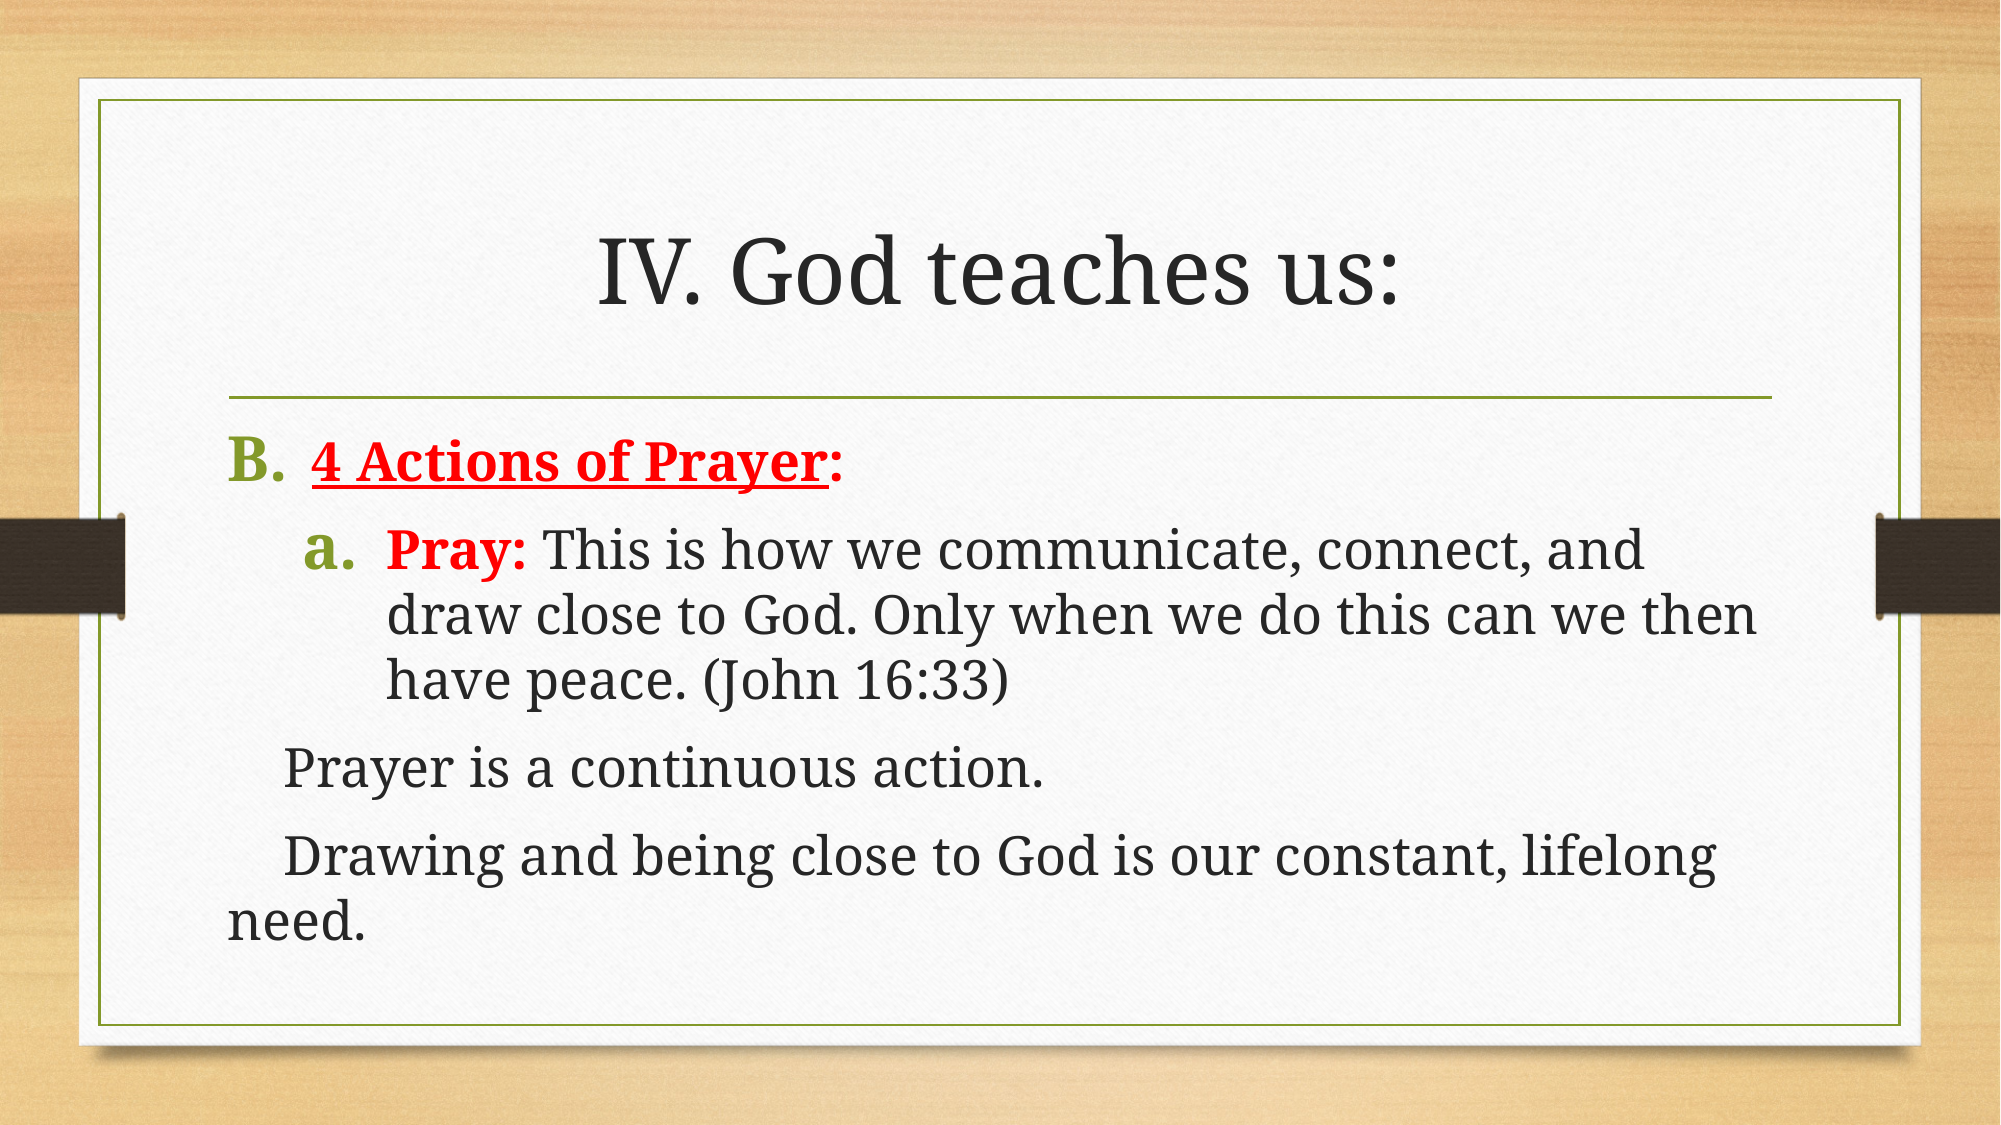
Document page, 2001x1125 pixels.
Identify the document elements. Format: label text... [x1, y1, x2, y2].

list 4 Actions of Prayer: Pray: This is how we communicate, connect, and draw close to God. Only when we do this can we then have peace. (John 16:33) Prayer is a continuous action. Drawing and being close to God is our constant, lifelong need. [212, 419, 1788, 964]
title IV. God teaches us: [212, 161, 1788, 375]
picture [0, 0, 2001, 1125]
